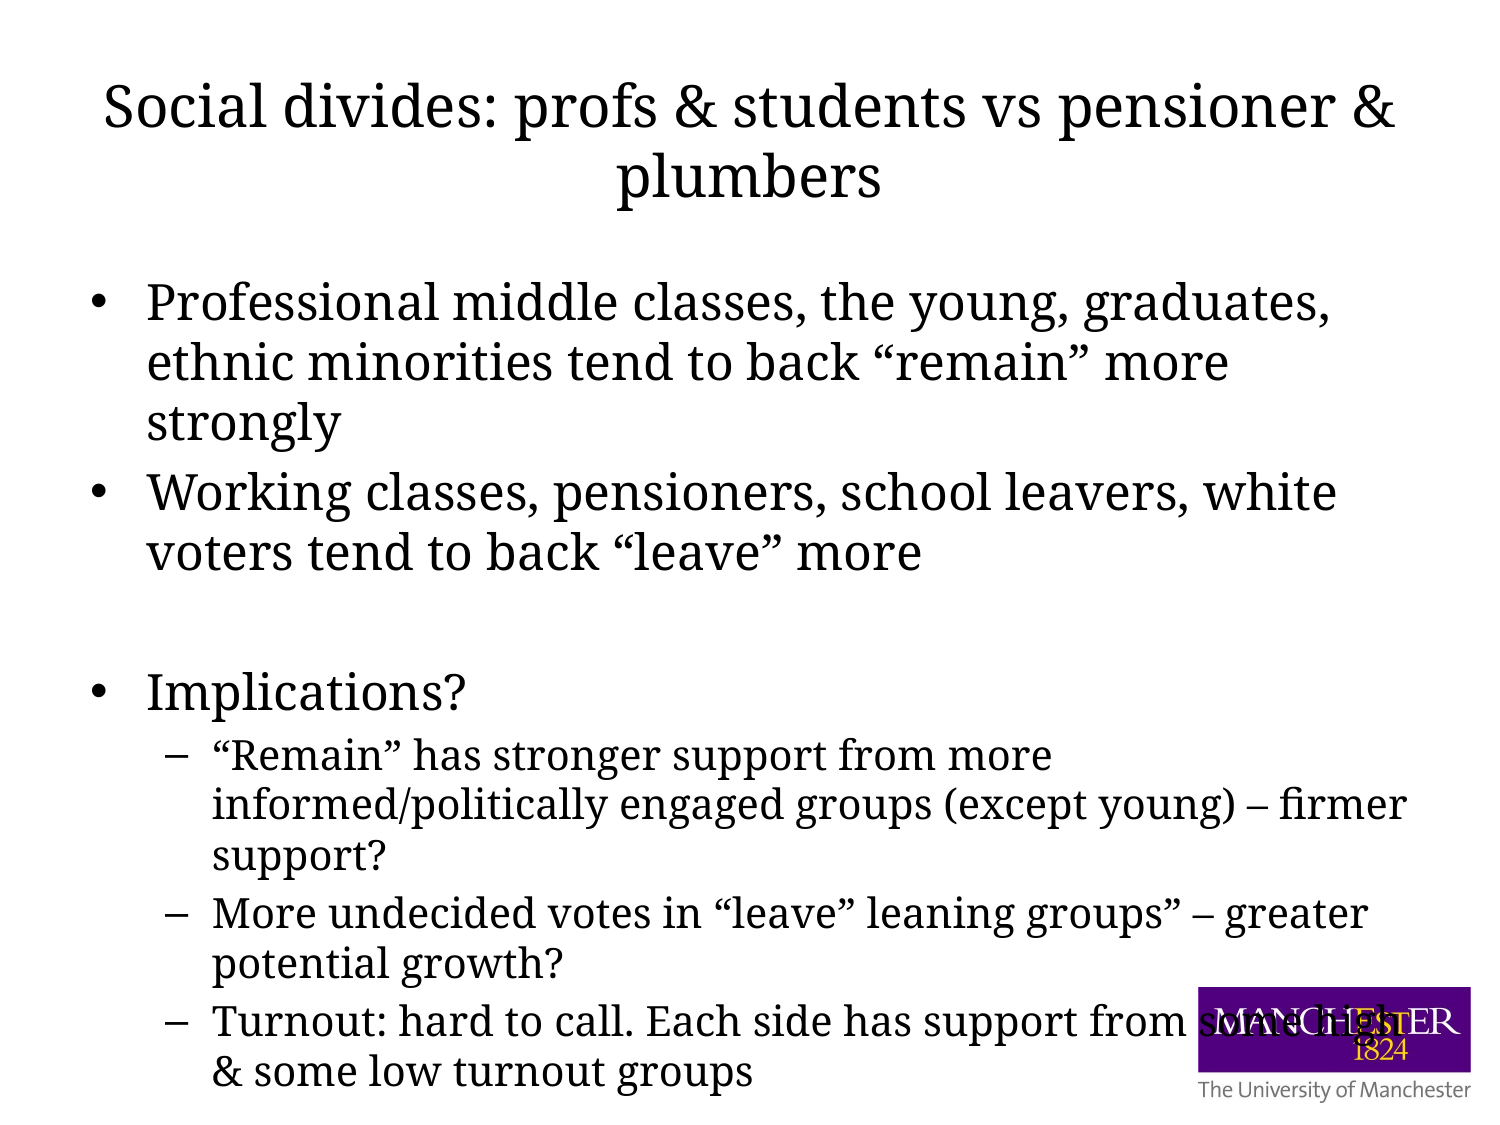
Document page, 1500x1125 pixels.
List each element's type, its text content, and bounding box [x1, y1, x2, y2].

title Social divides: profs & students vs pensioner & plumbers [75, 45, 1425, 233]
list Professional middle classes, the young, graduates, ethnic minorities tend to back “remain” more strongly Working classes, pensioners, school leavers, white voters tend to back “leave” more Implications? “Remain” has stronger support from more informed/politically engaged groups (except young) – firmer support? More undecided votes in “leave” leaning groups” – greater potential growth? Turnout: hard to call. Each side has support from some high & some low turnout groups [75, 262, 1425, 1005]
picture [1198, 987, 1471, 1103]
